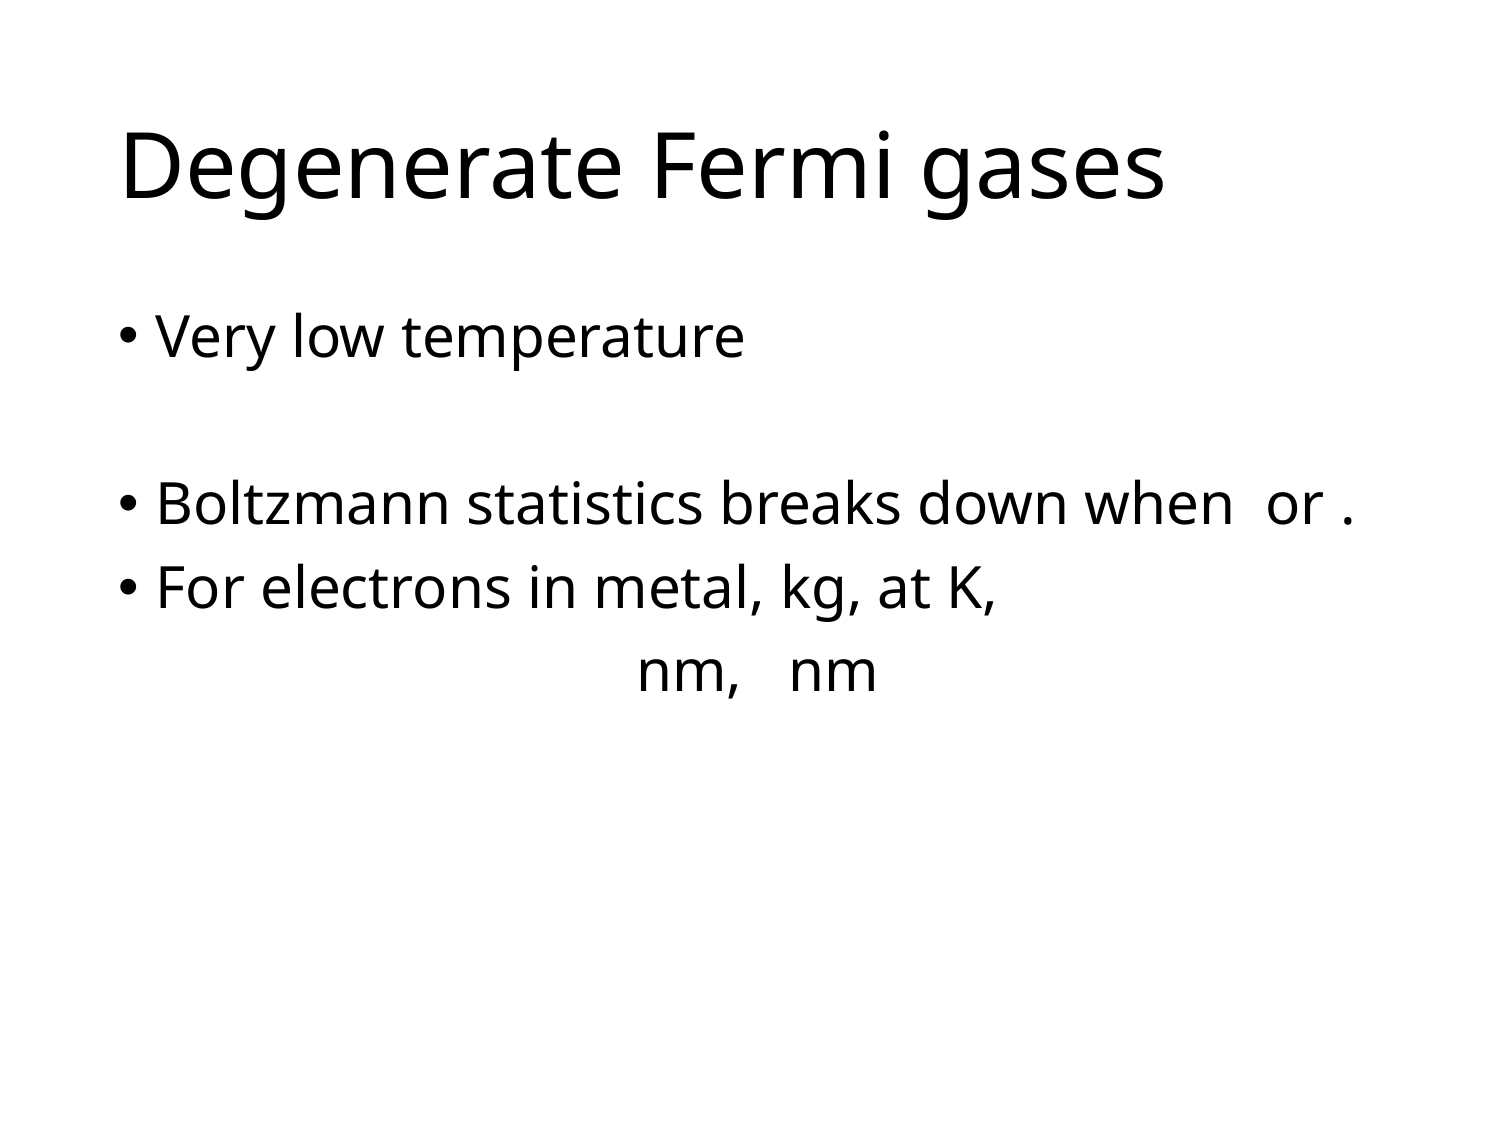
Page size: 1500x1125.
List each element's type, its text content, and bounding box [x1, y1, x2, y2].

title Degenerate Fermi gases [103, 59, 1397, 278]
